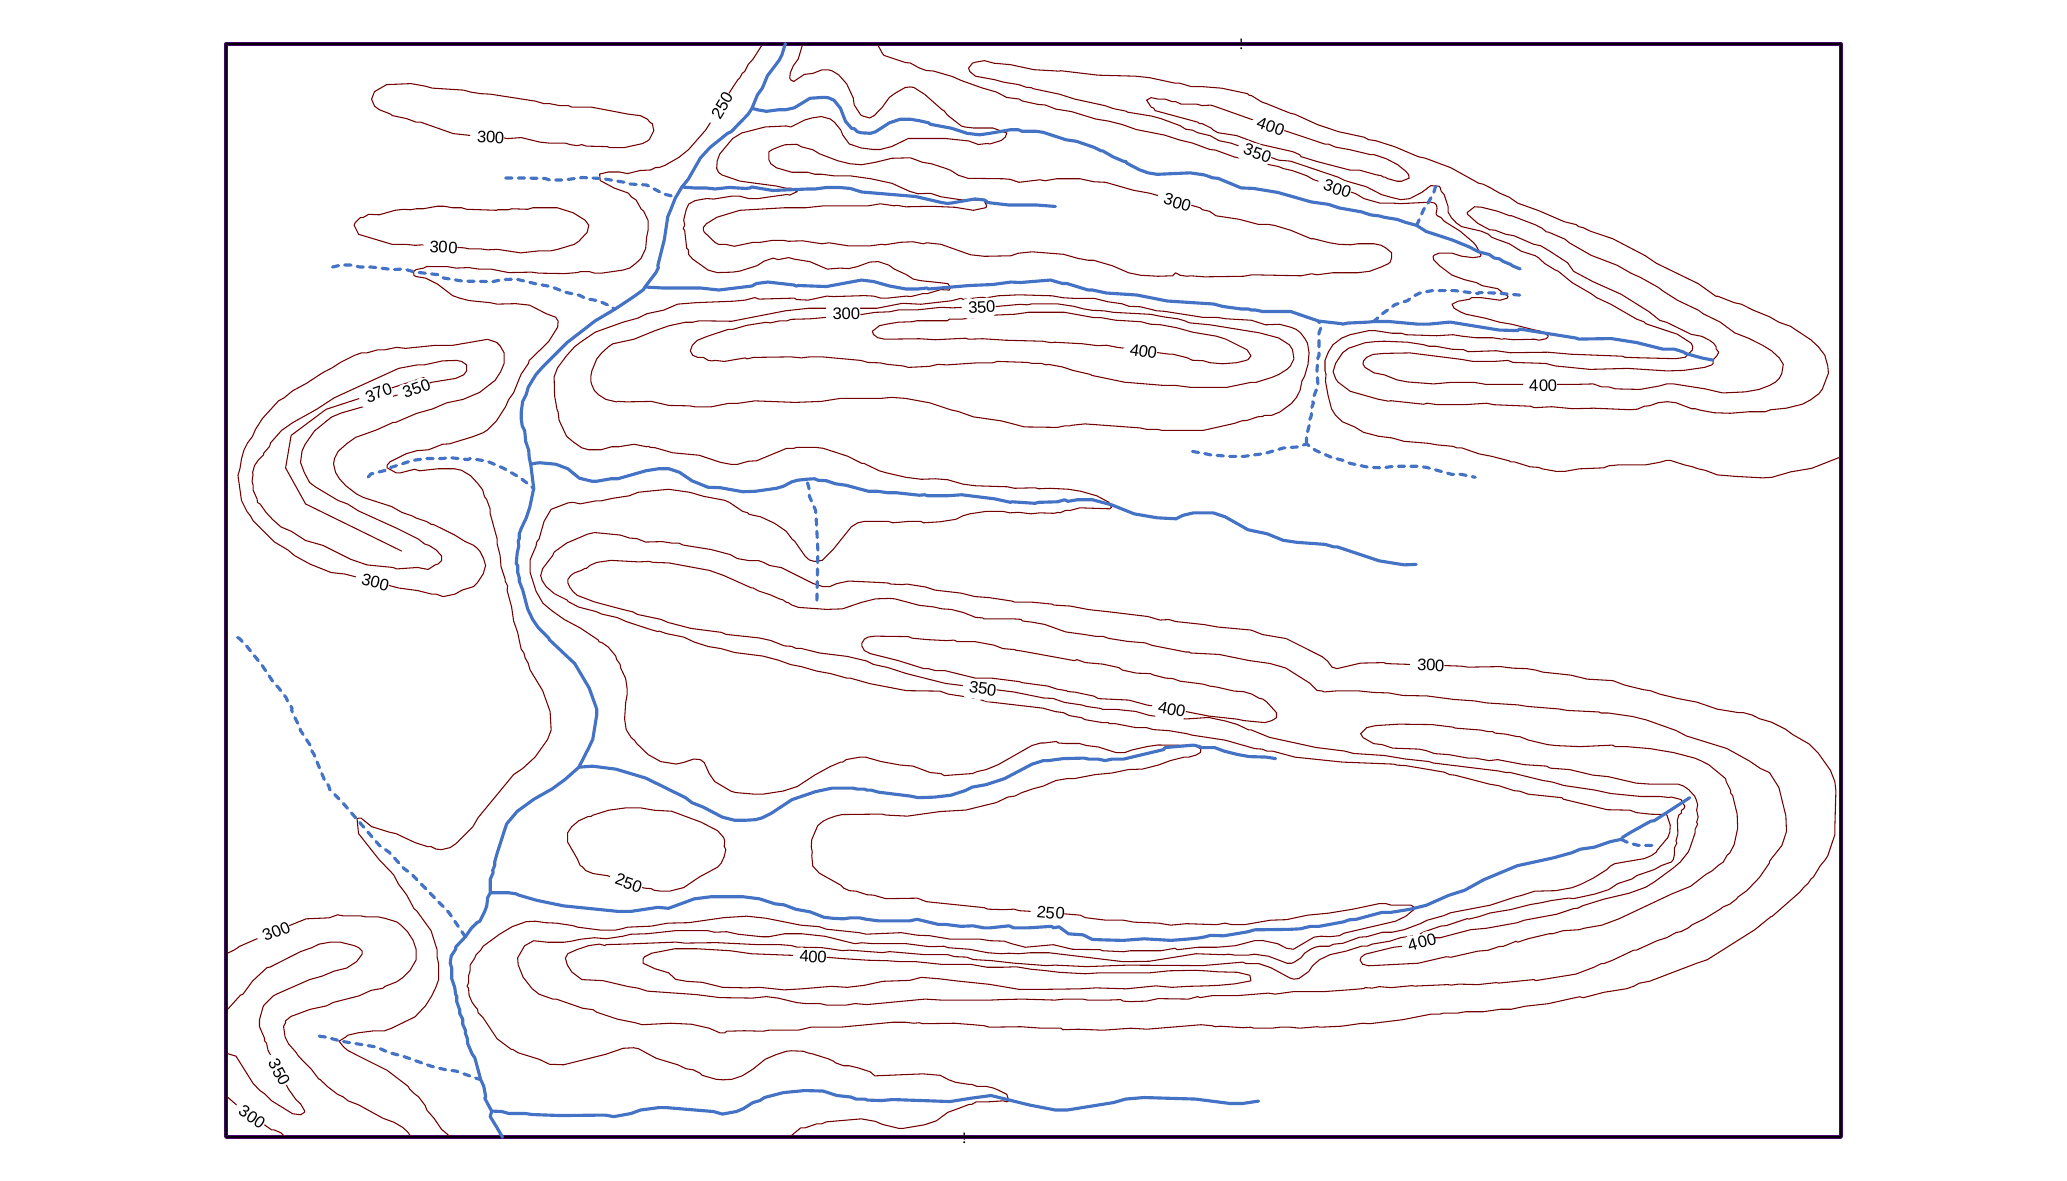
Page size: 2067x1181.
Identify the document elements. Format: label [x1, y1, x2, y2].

text_box [221, 39, 1845, 1142]
